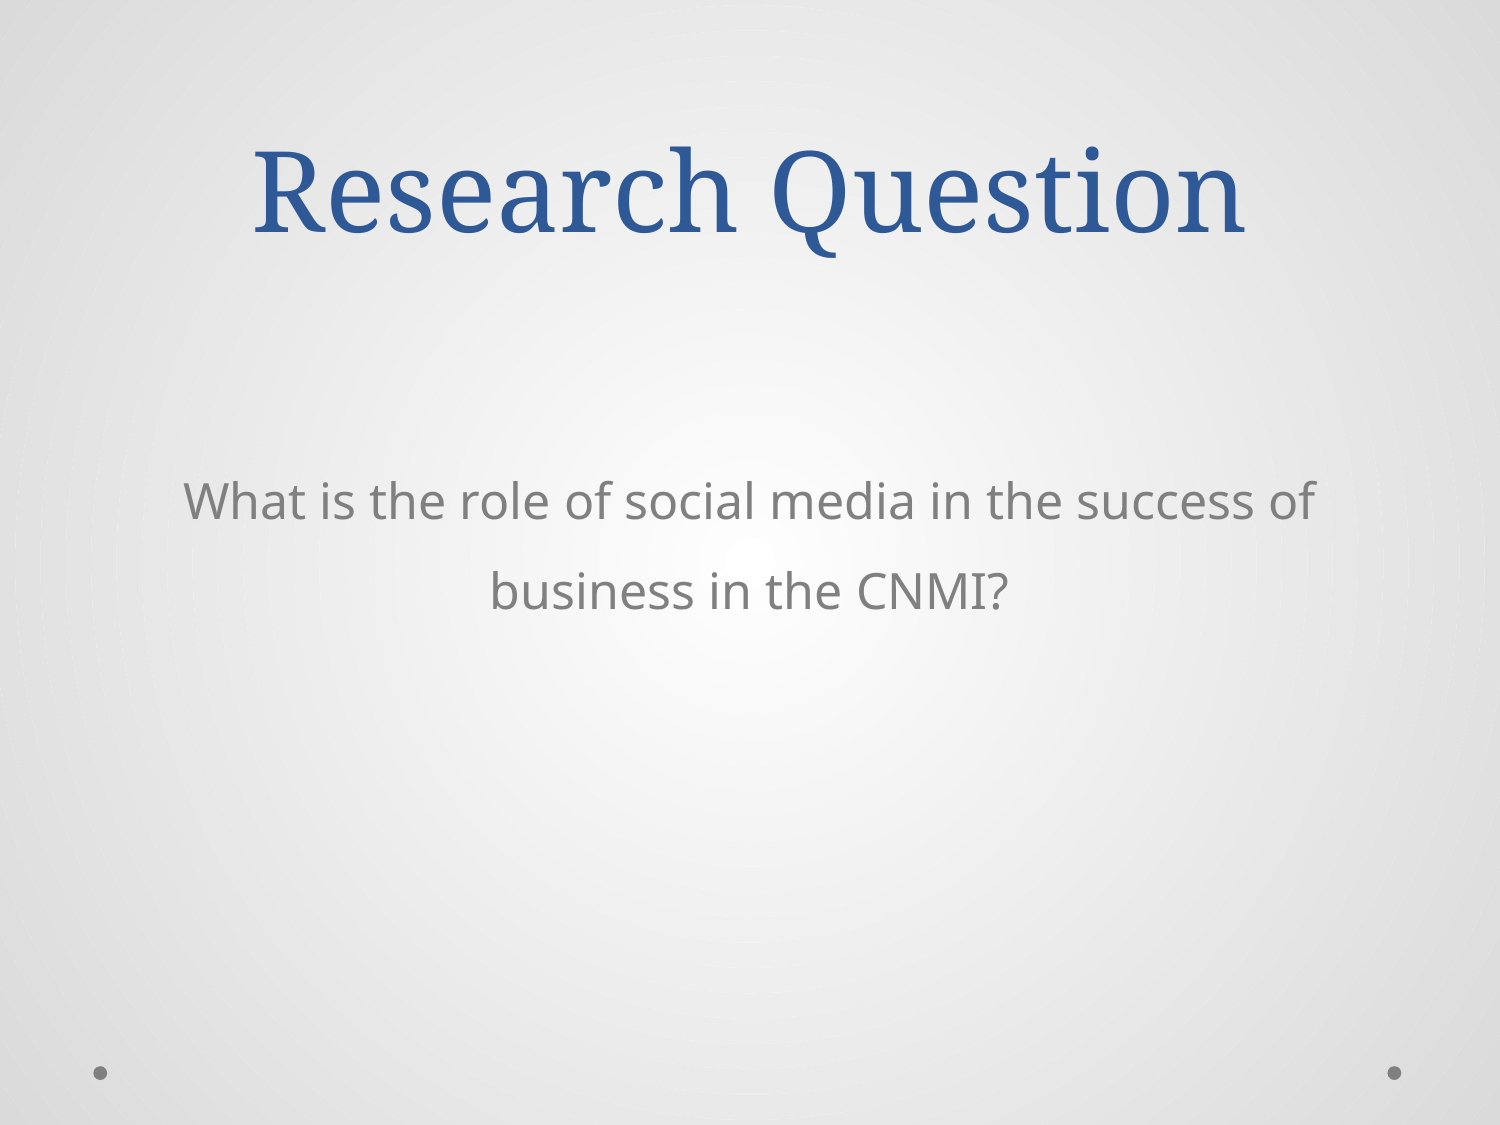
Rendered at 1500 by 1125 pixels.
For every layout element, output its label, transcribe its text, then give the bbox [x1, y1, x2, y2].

list What is the role of social media in the success of business in the CNMI? [75, 262, 1425, 1005]
title Research Question [75, 0, 1425, 262]
